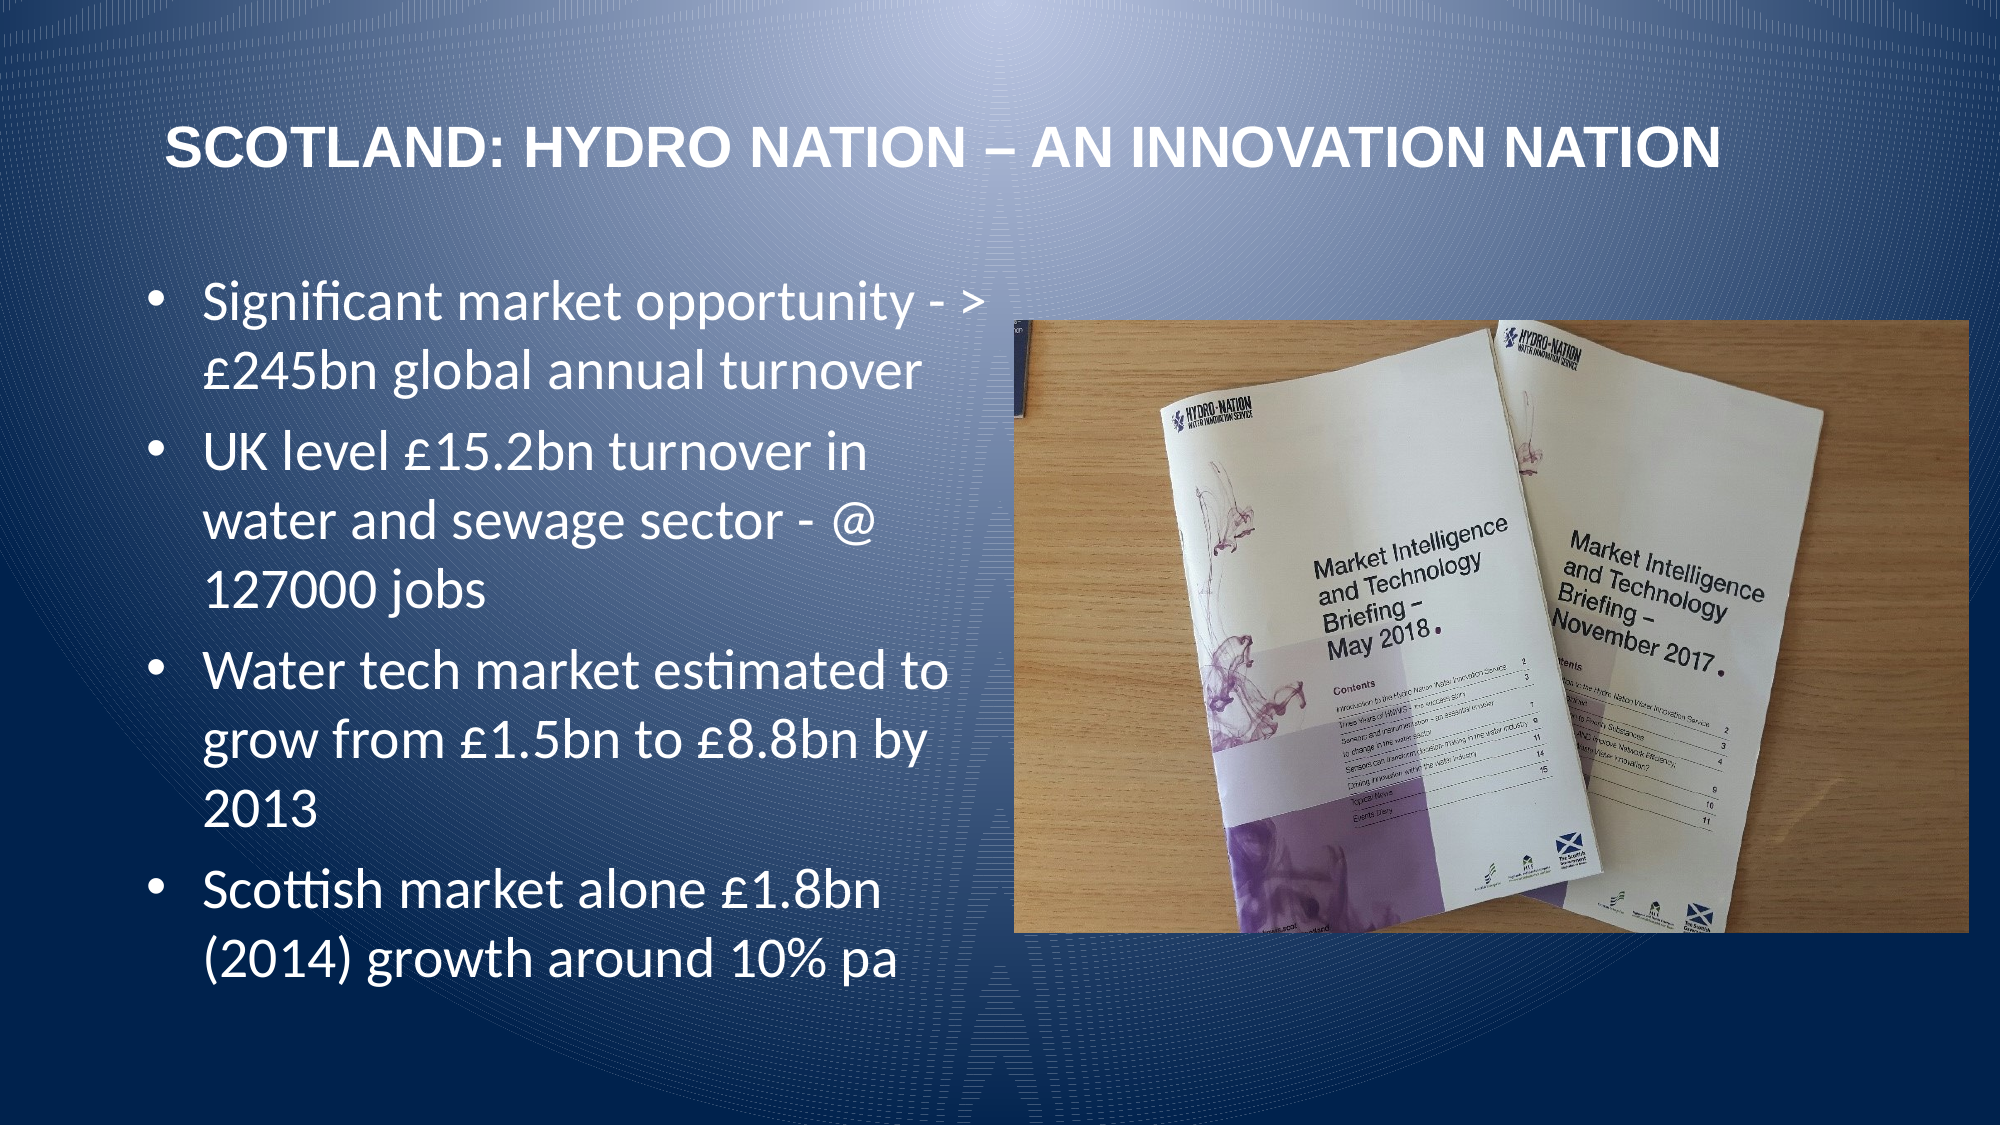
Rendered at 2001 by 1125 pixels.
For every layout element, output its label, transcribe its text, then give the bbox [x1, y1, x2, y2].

list Significant market opportunity - > £245bn global annual turnover UK level £15.2bn turnover in water and sewage sector - @ 127000 jobs Water tech market estimated to grow from £1.5bn to £8.8bn by 2013 Scottish market alone £1.8bn (2014) growth around 10% pa [131, 255, 1015, 998]
picture [1014, 320, 1969, 934]
text_box SCOTLAND: HYDRO NATION – AN INNOVATION NATION [149, 101, 1875, 187]
